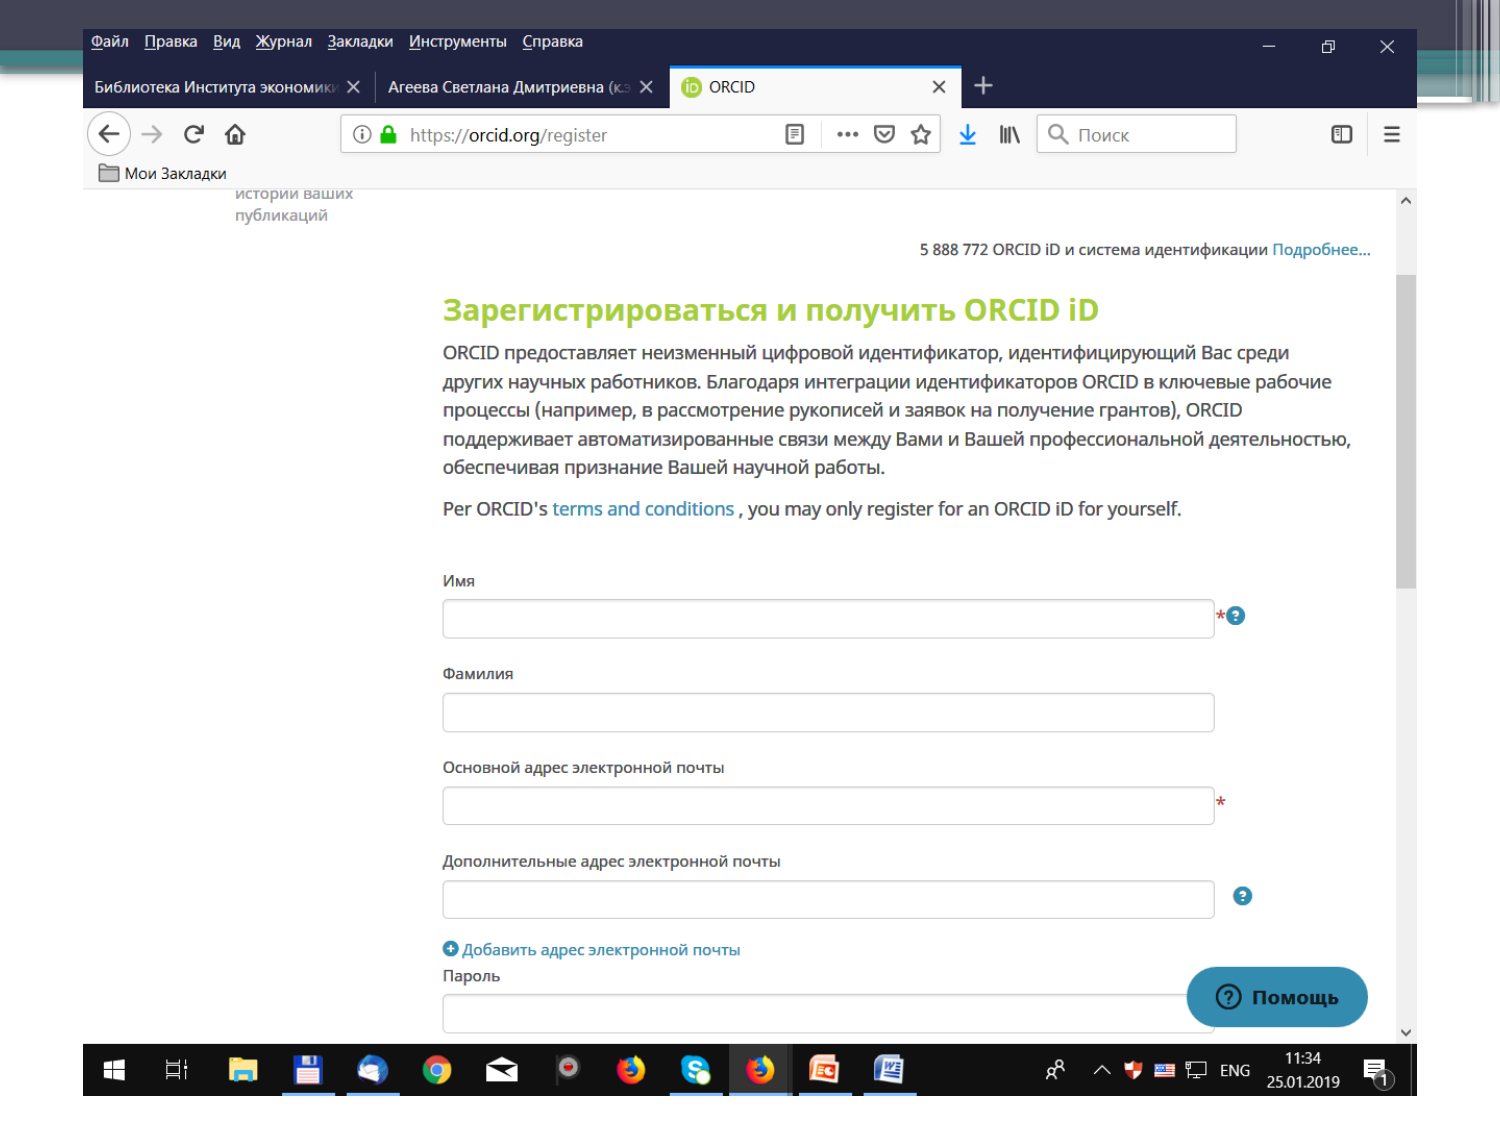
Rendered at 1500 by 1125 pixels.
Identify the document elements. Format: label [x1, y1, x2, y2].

picture [83, 28, 1417, 1096]
